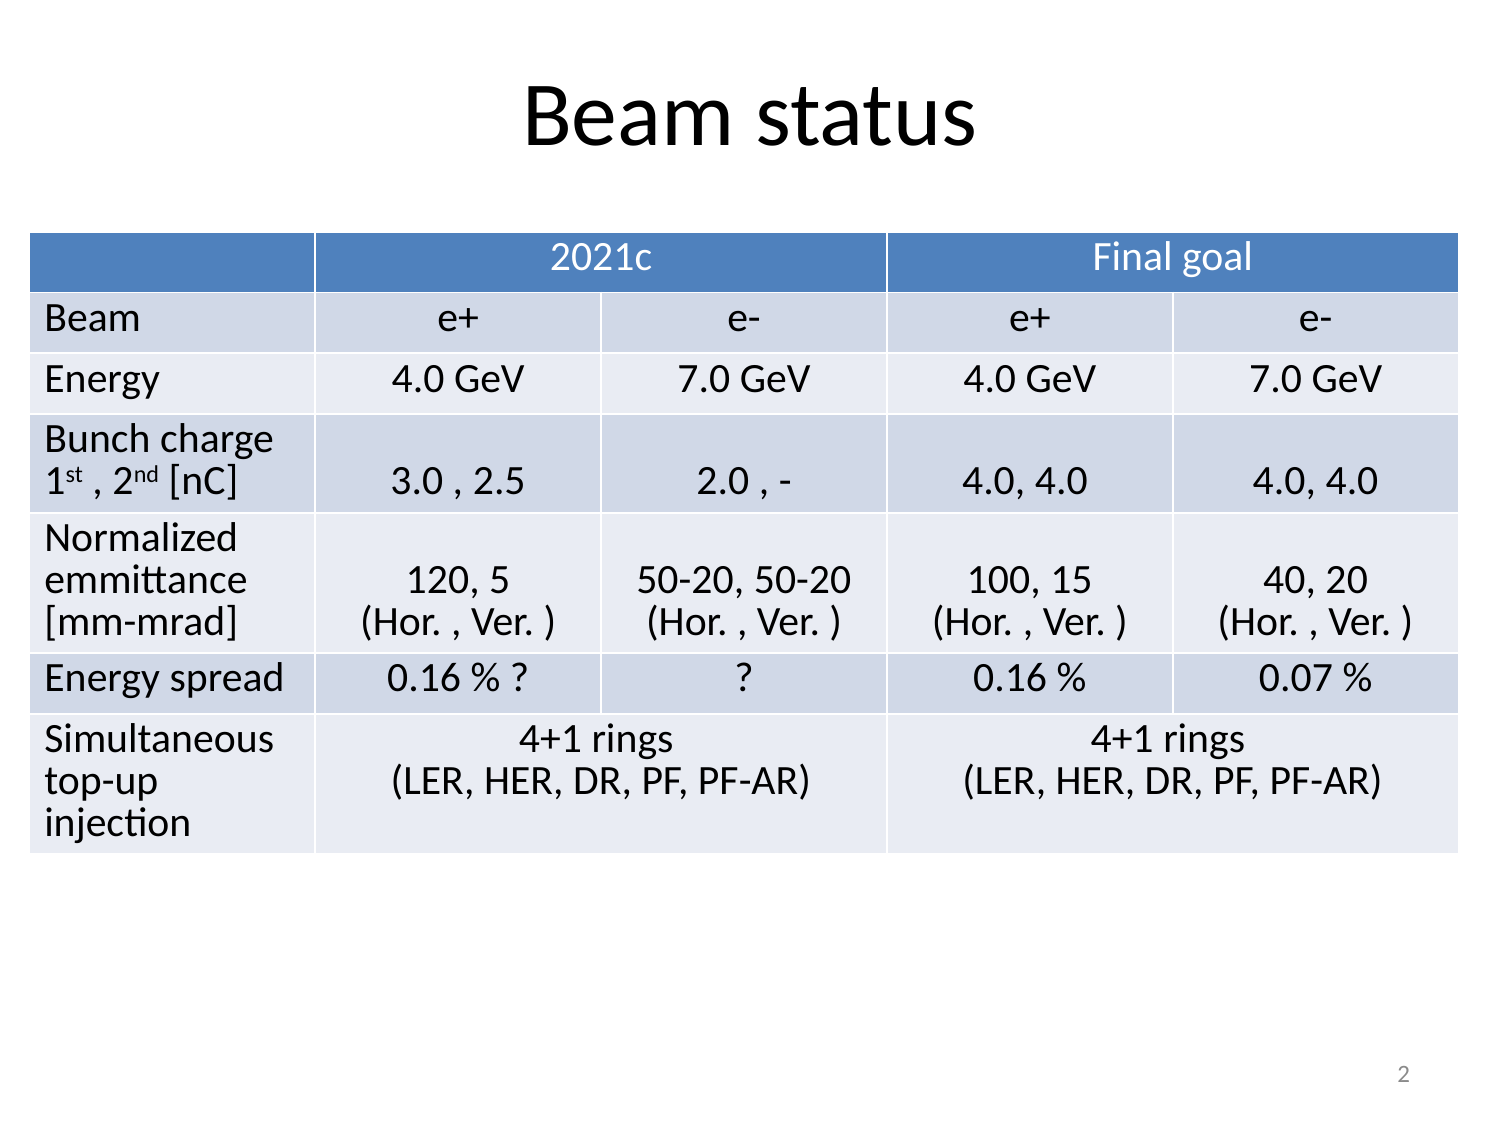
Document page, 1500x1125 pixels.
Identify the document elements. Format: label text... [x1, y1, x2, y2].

table_cell Beam [30, 293, 314, 352]
table_header [30, 233, 314, 292]
table_cell 7.0 GeV [602, 354, 886, 413]
table_cell 50-20, 50-20 (Hor. , Ver. ) [602, 514, 886, 652]
table_cell 4.0, 4.0 [888, 415, 1172, 512]
table_cell 120, 5 (Hor. , Ver. ) [316, 514, 600, 652]
table_cell 0.16 % [888, 654, 1172, 713]
table_cell Bunch charge 1st , 2nd [nC] [30, 415, 314, 512]
table_cell 40, 20 (Hor. , Ver. ) [1174, 514, 1458, 652]
table_header 2021c [316, 233, 886, 292]
table_cell 4.0 GeV [316, 354, 600, 413]
table_cell 4+1 rings (LER, HER, DR, PF, PF-AR) [888, 715, 1458, 853]
table_header Final goal [888, 233, 1458, 292]
table_cell Energy [30, 354, 314, 413]
table_cell e- [1174, 293, 1458, 352]
table_cell Energy spread [30, 654, 314, 713]
slide_number 2 [1074, 1042, 1425, 1103]
table_cell 4.0, 4.0 [1174, 415, 1458, 512]
table_cell 3.0 , 2.5 [316, 415, 600, 512]
table_cell e+ [888, 293, 1172, 352]
table_cell 0.07 % [1174, 654, 1458, 713]
table_cell 4.0 GeV [888, 354, 1172, 413]
table_cell 100, 15 (Hor. , Ver. ) [888, 514, 1172, 652]
table_cell ? [602, 654, 886, 713]
table_cell e- [602, 293, 886, 352]
table_cell Normalized emmittance [mm-mrad] [30, 514, 314, 652]
table_cell 2.0 , - [602, 415, 886, 512]
table_cell 4+1 rings (LER, HER, DR, PF, PF-AR) [316, 715, 886, 853]
table_cell 7.0 GeV [1174, 354, 1458, 413]
table_cell e+ [316, 293, 600, 352]
table_cell Simultaneous top-up injection [30, 715, 314, 853]
table_cell 0.16 % ? [316, 654, 600, 713]
title Beam status [75, 45, 1425, 173]
